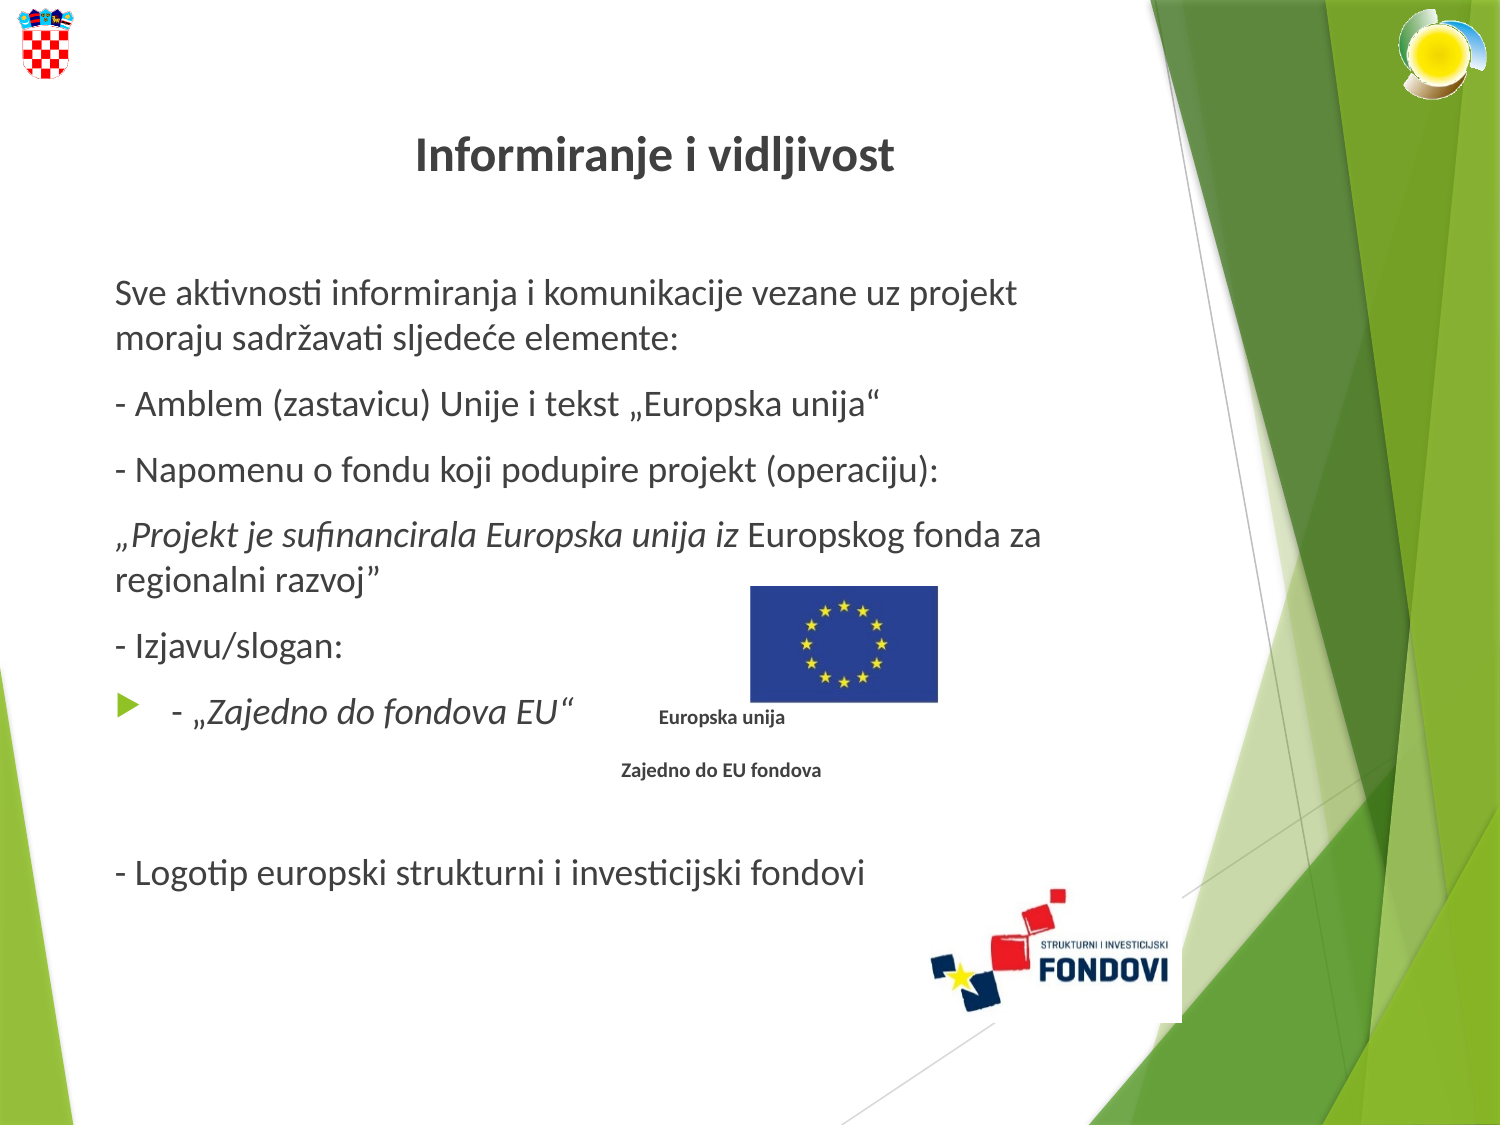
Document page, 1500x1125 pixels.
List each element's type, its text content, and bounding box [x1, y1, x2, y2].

picture [1397, 7, 1487, 100]
picture [919, 880, 1183, 1024]
title [99, 30, 1182, 187]
picture [17, 7, 74, 79]
list Informiranje i vidljivost Sve aktivnosti informiranja i komunikacije vezane uz projekt moraju sadržavati sljedeće elemente: - Amblem (zastavicu) Unije i tekst „Europska unija“ - Napomenu o fondu koji podupire projekt (operaciju): „Projekt je sufinancirala Europska unija iz Europskog fonda za regionalni razvoj” - Izjavu/slogan: - „Zajedno do fondova EU“ Europska unija Zajedno do EU fondova - Logotip europski strukturni i investicijski fondovi [99, 113, 1142, 991]
picture [749, 585, 940, 705]
